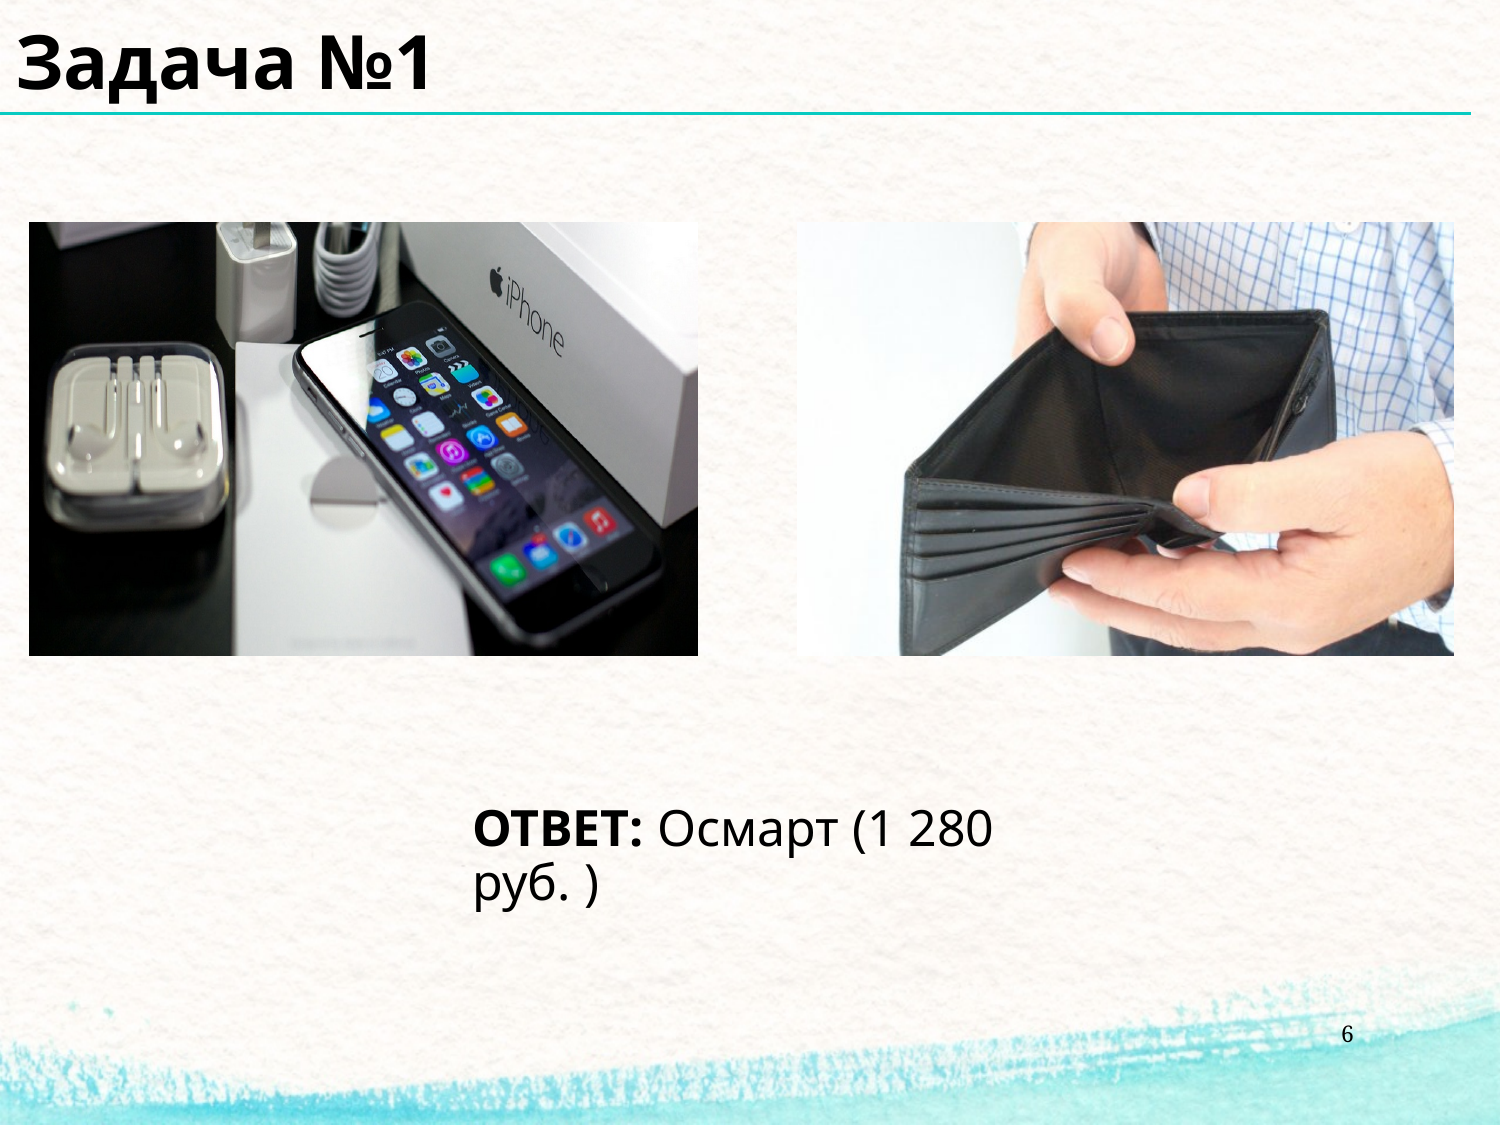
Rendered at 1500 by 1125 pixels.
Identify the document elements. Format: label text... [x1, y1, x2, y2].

text_box ОТВЕТ: Осмарт (1 280 руб. ) [457, 795, 1137, 973]
picture [0, 0, 1500, 1125]
slide_number 6 [1247, 1012, 1369, 1058]
text_box Задача №1 [0, 4, 1182, 112]
